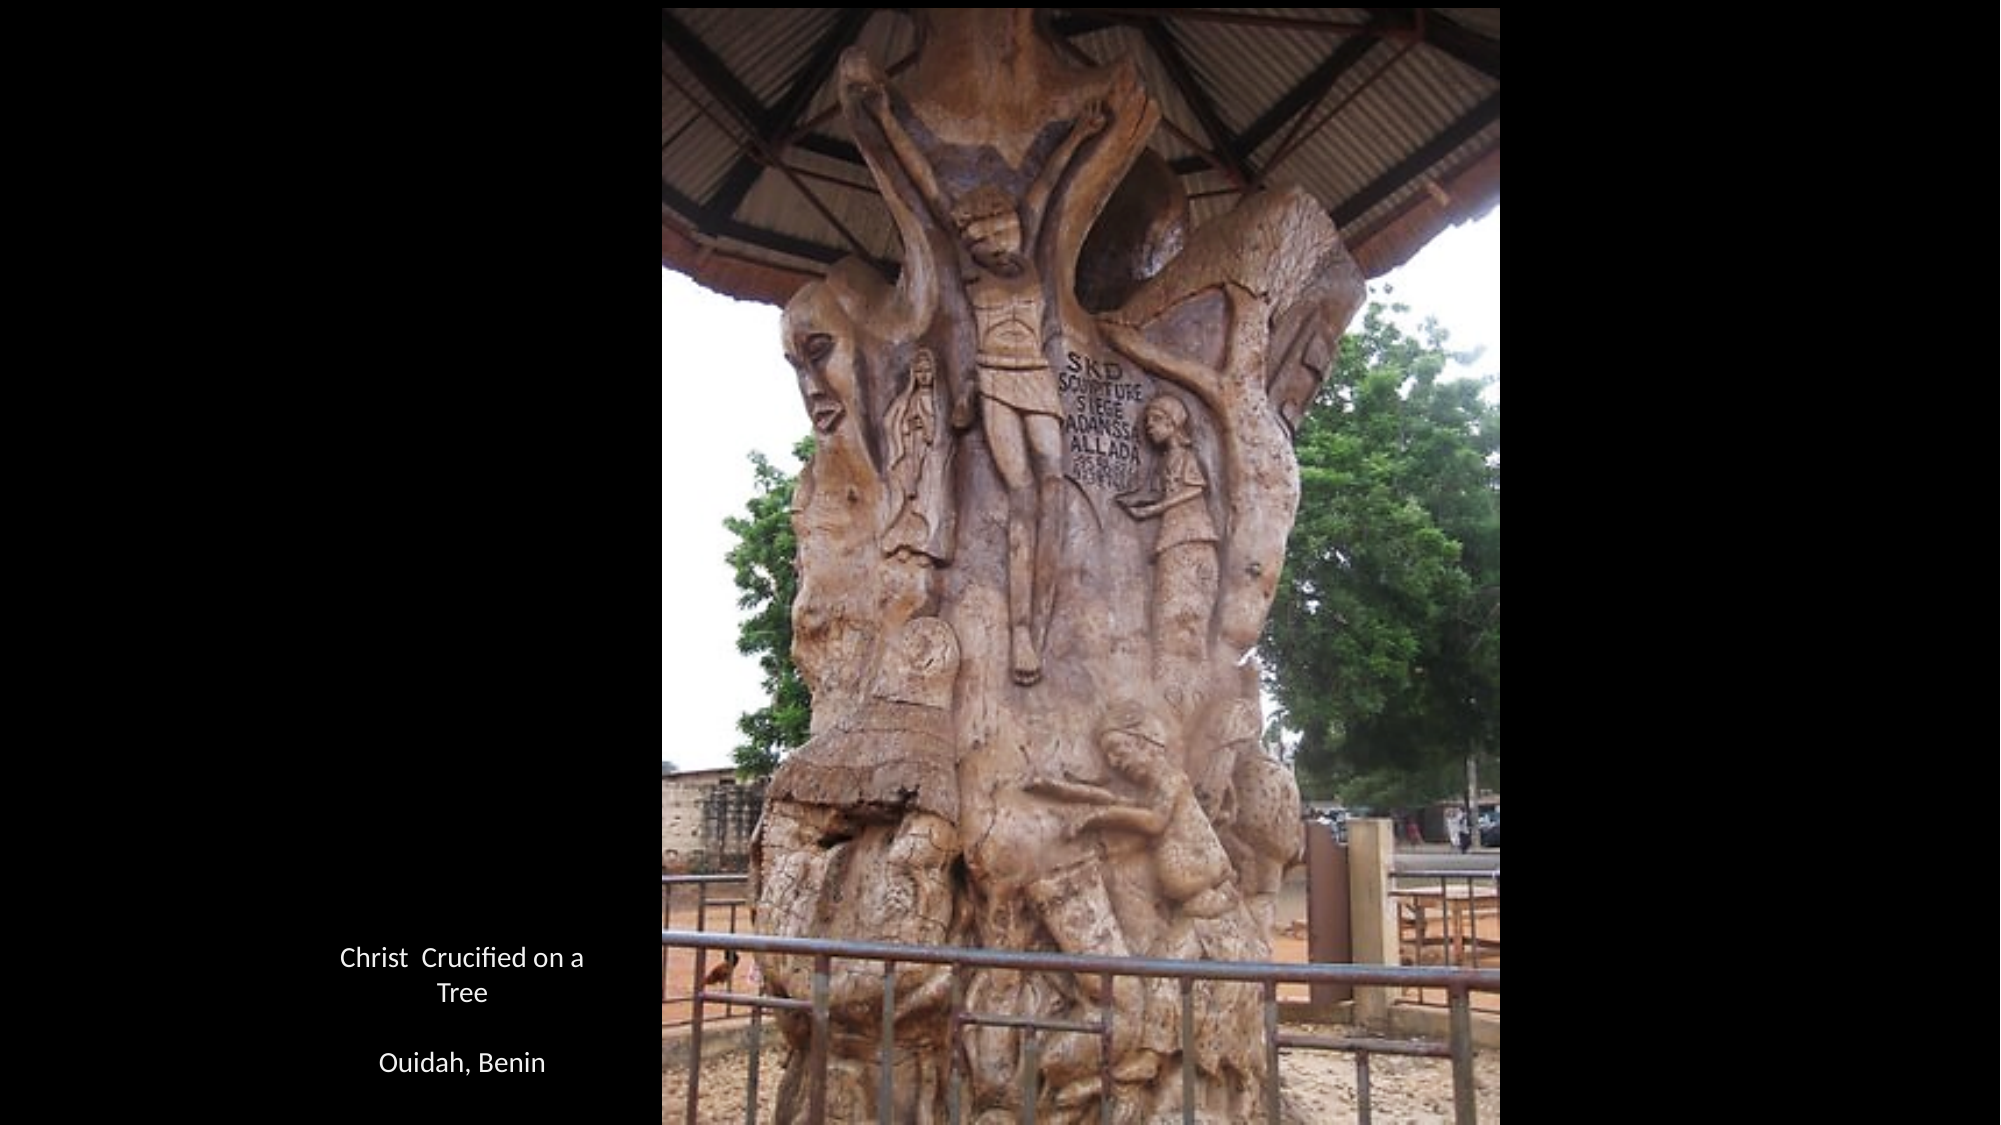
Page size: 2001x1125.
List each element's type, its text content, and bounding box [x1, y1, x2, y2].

picture [662, 8, 1501, 1125]
text_box Christ Crucified on a Tree Ouidah, Benin [312, 930, 613, 1086]
